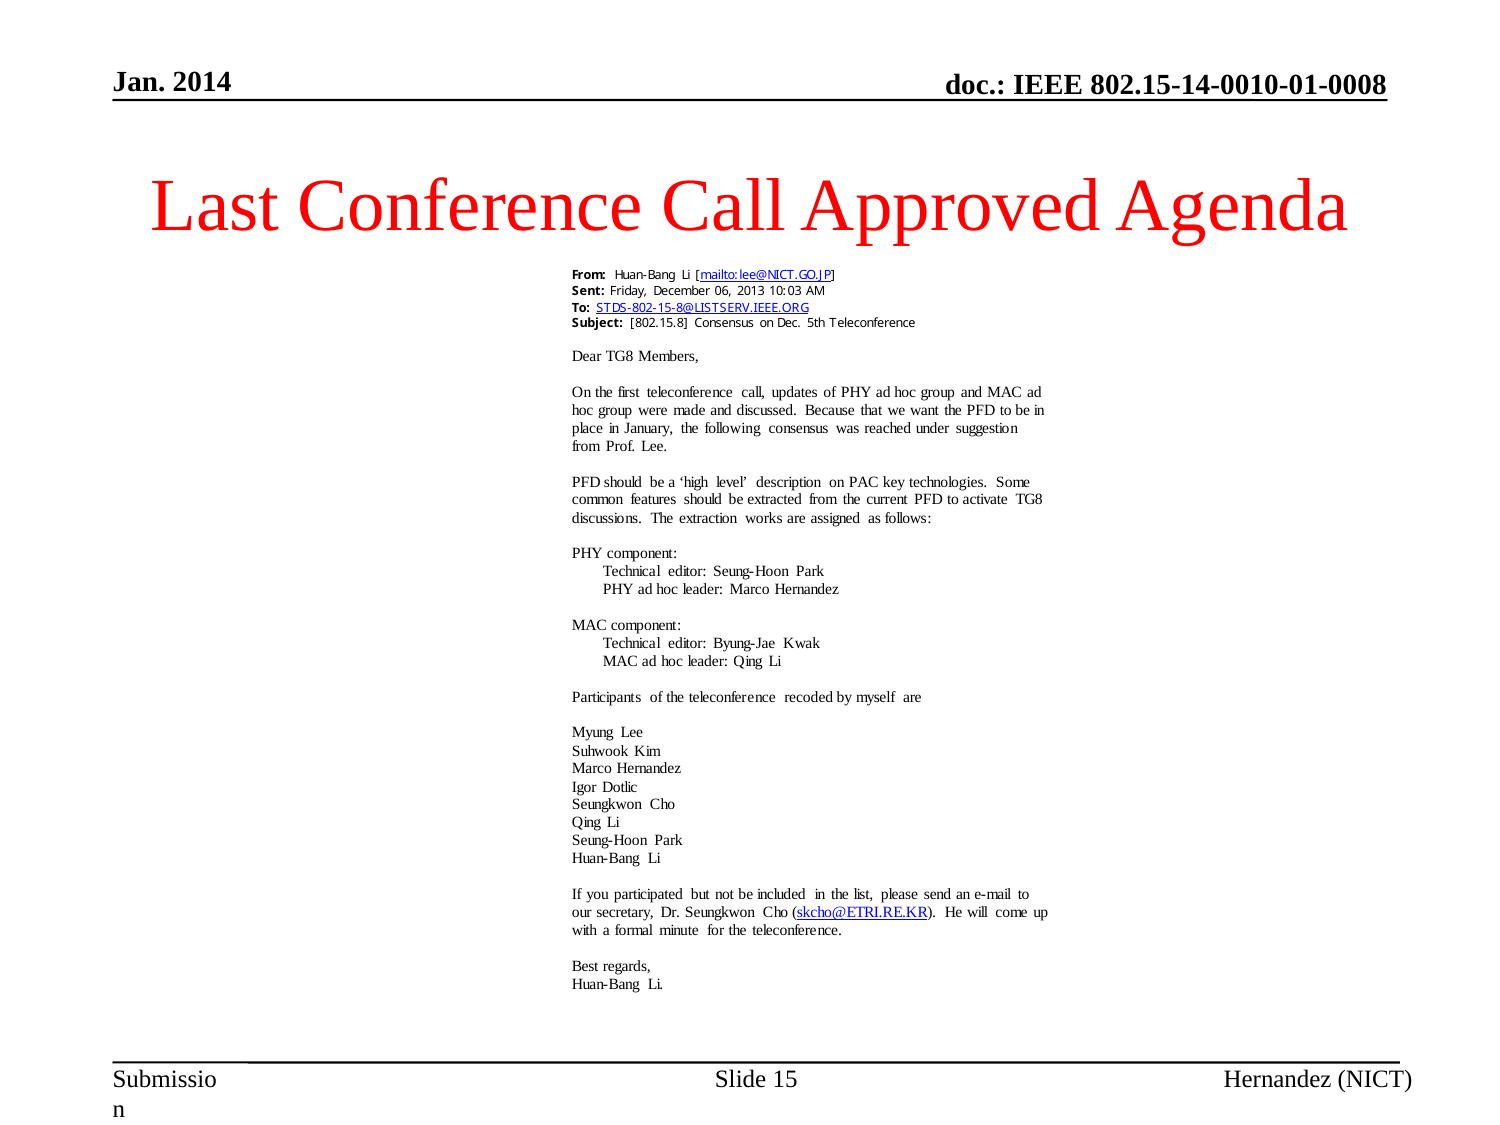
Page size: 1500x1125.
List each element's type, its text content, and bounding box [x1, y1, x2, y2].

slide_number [112, 62, 375, 98]
footer Hernandez (NICT) [900, 1062, 1413, 1093]
slide_number Slide 15 [712, 1062, 800, 1093]
title Last Conference Call Approved Agenda [112, 112, 1388, 288]
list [477, 266, 1053, 994]
